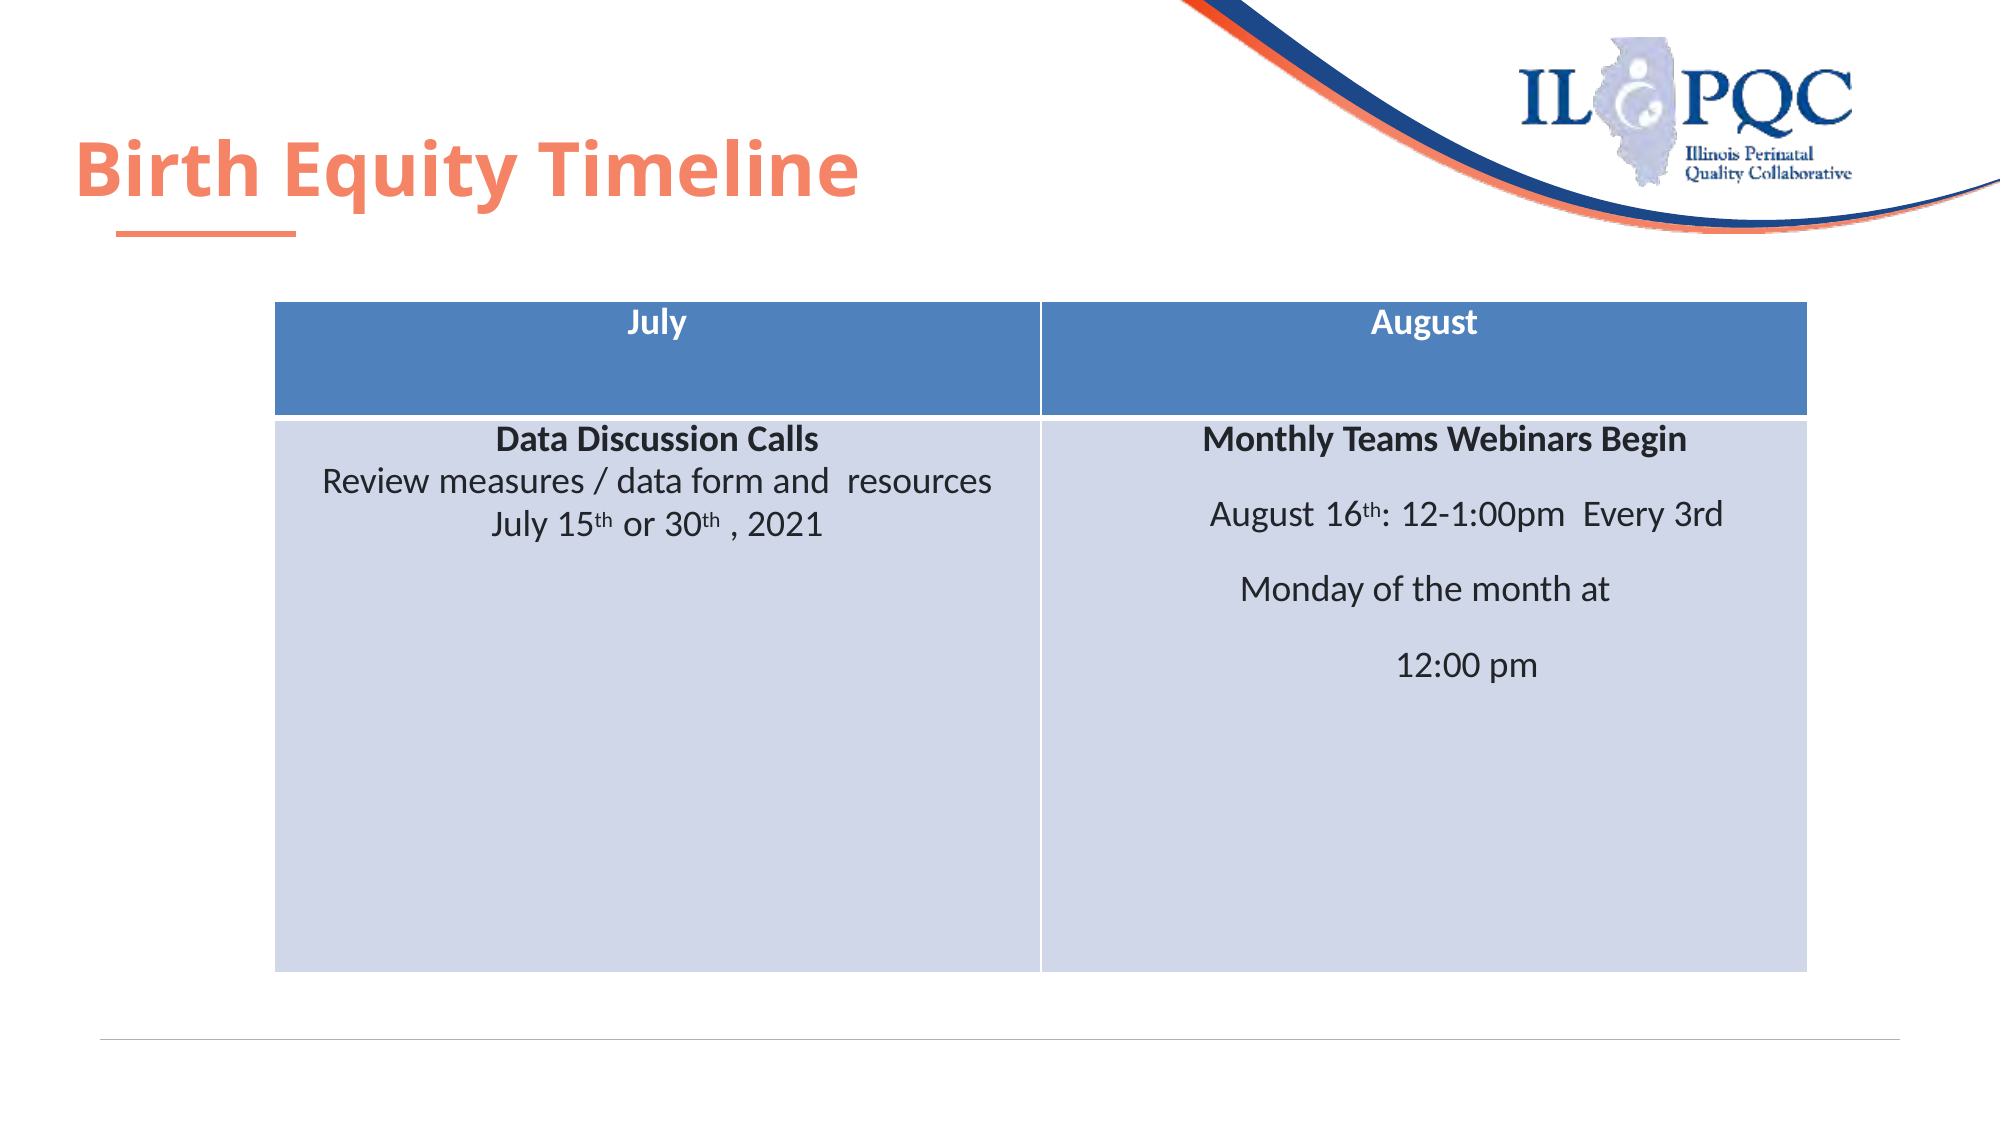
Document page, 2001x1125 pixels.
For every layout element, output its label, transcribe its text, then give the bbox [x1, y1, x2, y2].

table_cell Data Discussion Calls Review measures / data form and resources July 15th or 30th , 2021 [275, 421, 1040, 972]
picture [1488, 176, 2000, 234]
picture [1243, 0, 2000, 219]
table_header August [1042, 302, 1807, 415]
picture [1179, 0, 1377, 119]
table_header July [275, 302, 1040, 415]
table_cell Monthly Teams Webinars Begin August 16th: 12-1:00pm Every 3rd Monday of the month at 12:00 pm [1042, 421, 1807, 972]
title Birth Equity Timeline [71, 119, 1488, 310]
